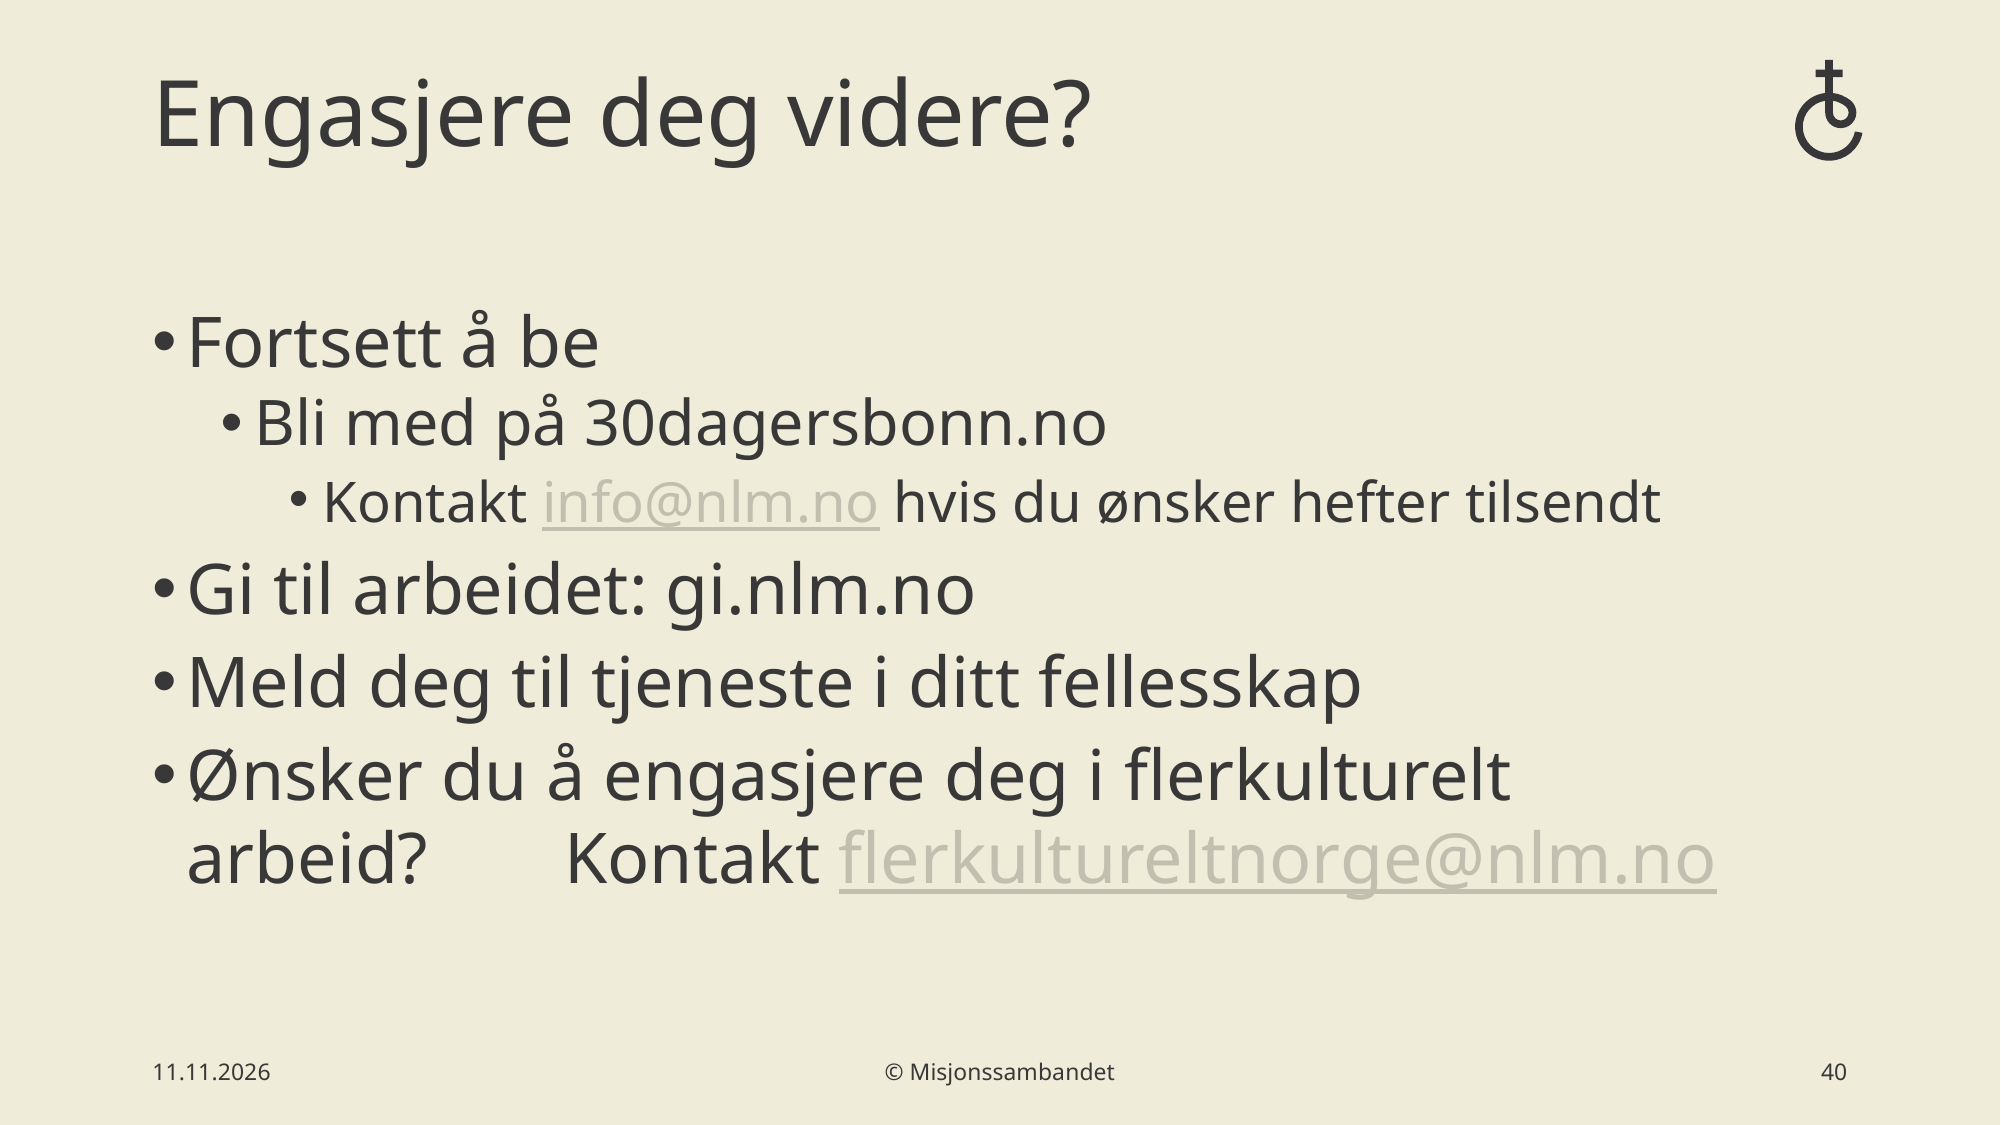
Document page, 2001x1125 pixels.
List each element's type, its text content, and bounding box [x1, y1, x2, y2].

list Fortsett å be Bli med på 30dagersbonn.no Kontakt info@nlm.no hvis du ønsker hefter tilsendt Gi til arbeidet: gi.nlm.no Meld deg til tjeneste i ditt fellesskap Ønsker du å engasjere deg i flerkulturelt arbeid? Kontakt flerkultureltnorge@nlm.no [137, 299, 1753, 1007]
slide_number 41 [1642, 1042, 1863, 1103]
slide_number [137, 1042, 357, 1103]
title Engasjere deg videre? [137, 59, 1753, 278]
footer © Misjonssambandet [357, 1042, 1642, 1103]
